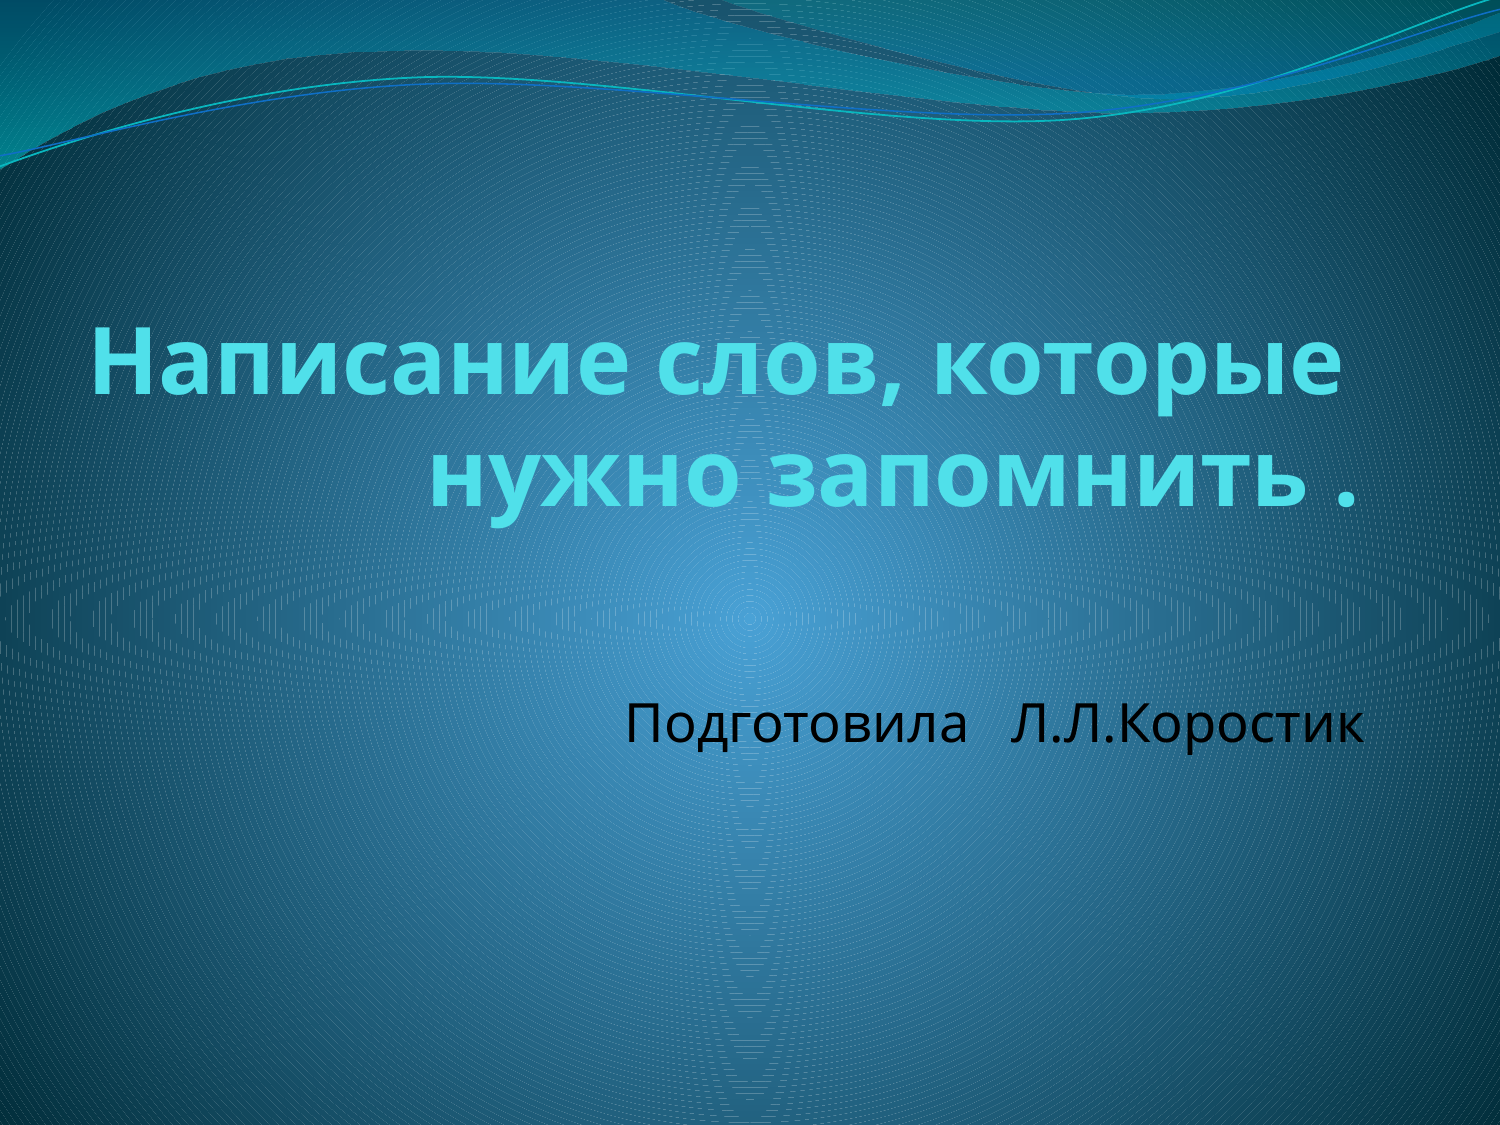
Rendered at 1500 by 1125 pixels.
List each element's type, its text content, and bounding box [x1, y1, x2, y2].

title Написание слов, которые нужно запомнить . [87, 224, 1376, 525]
subtitle Подготовила Л.Л.Коростик [87, 529, 1376, 818]
